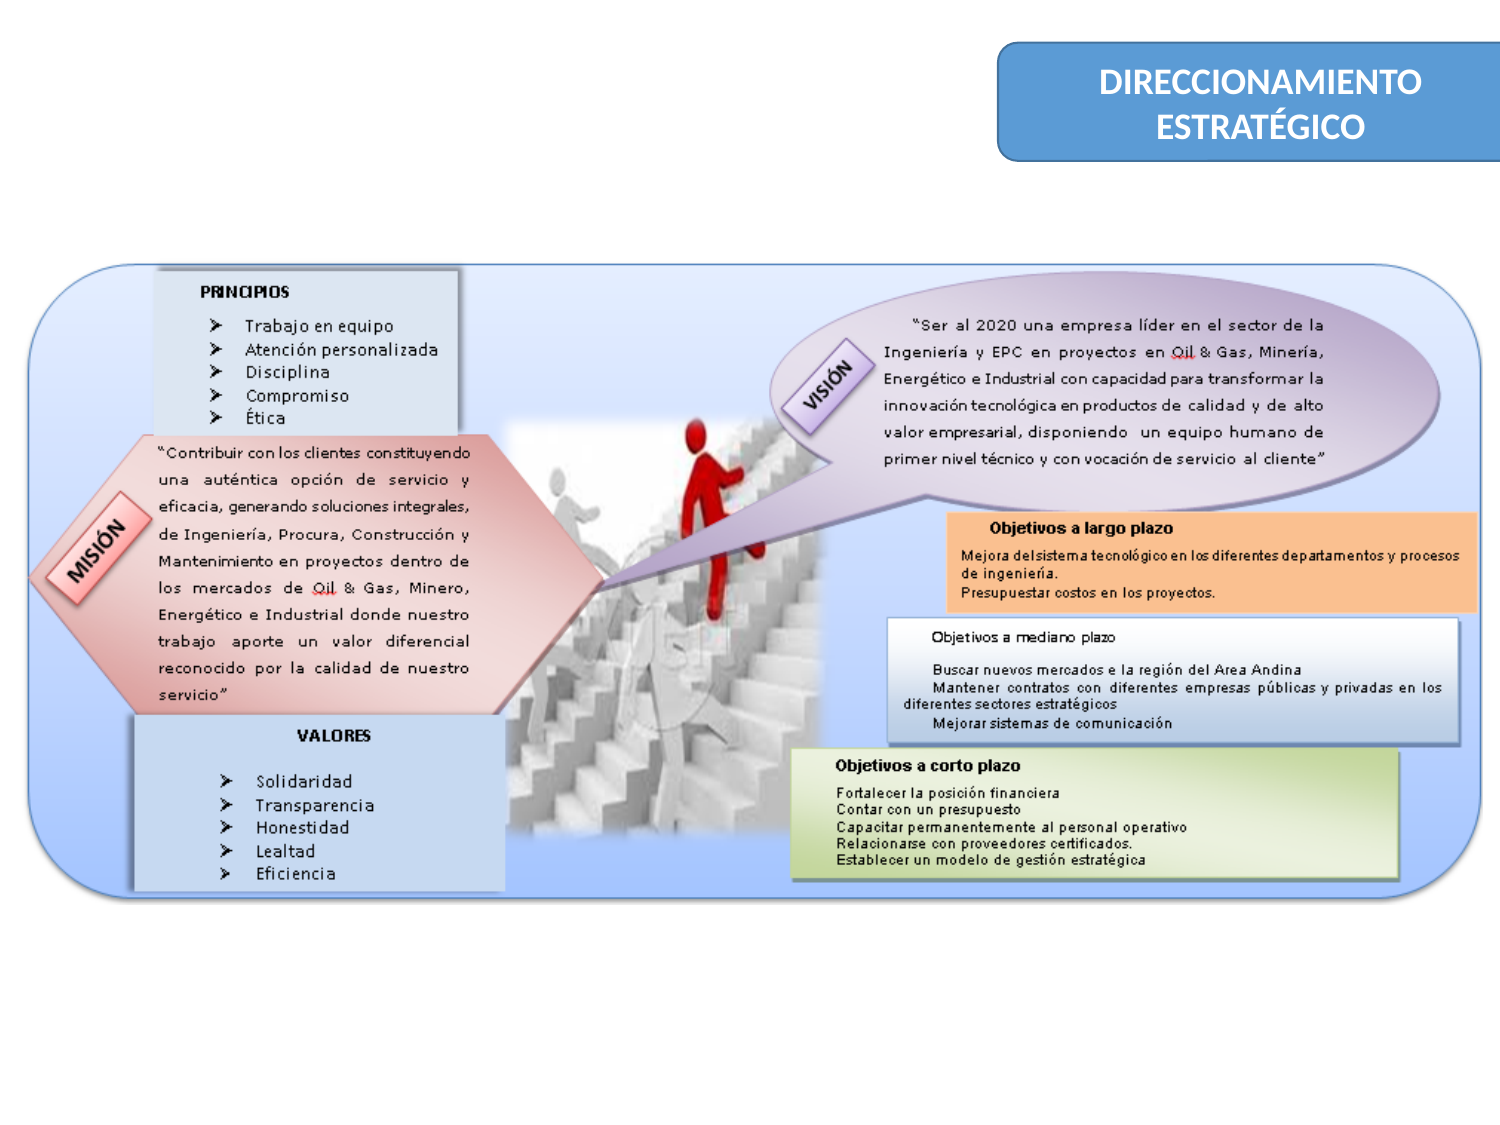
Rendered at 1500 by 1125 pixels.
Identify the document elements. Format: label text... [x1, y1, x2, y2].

picture [19, 255, 1483, 905]
text_box DIRECCIONAMIENTO ESTRATÉGICO [996, 41, 1500, 162]
